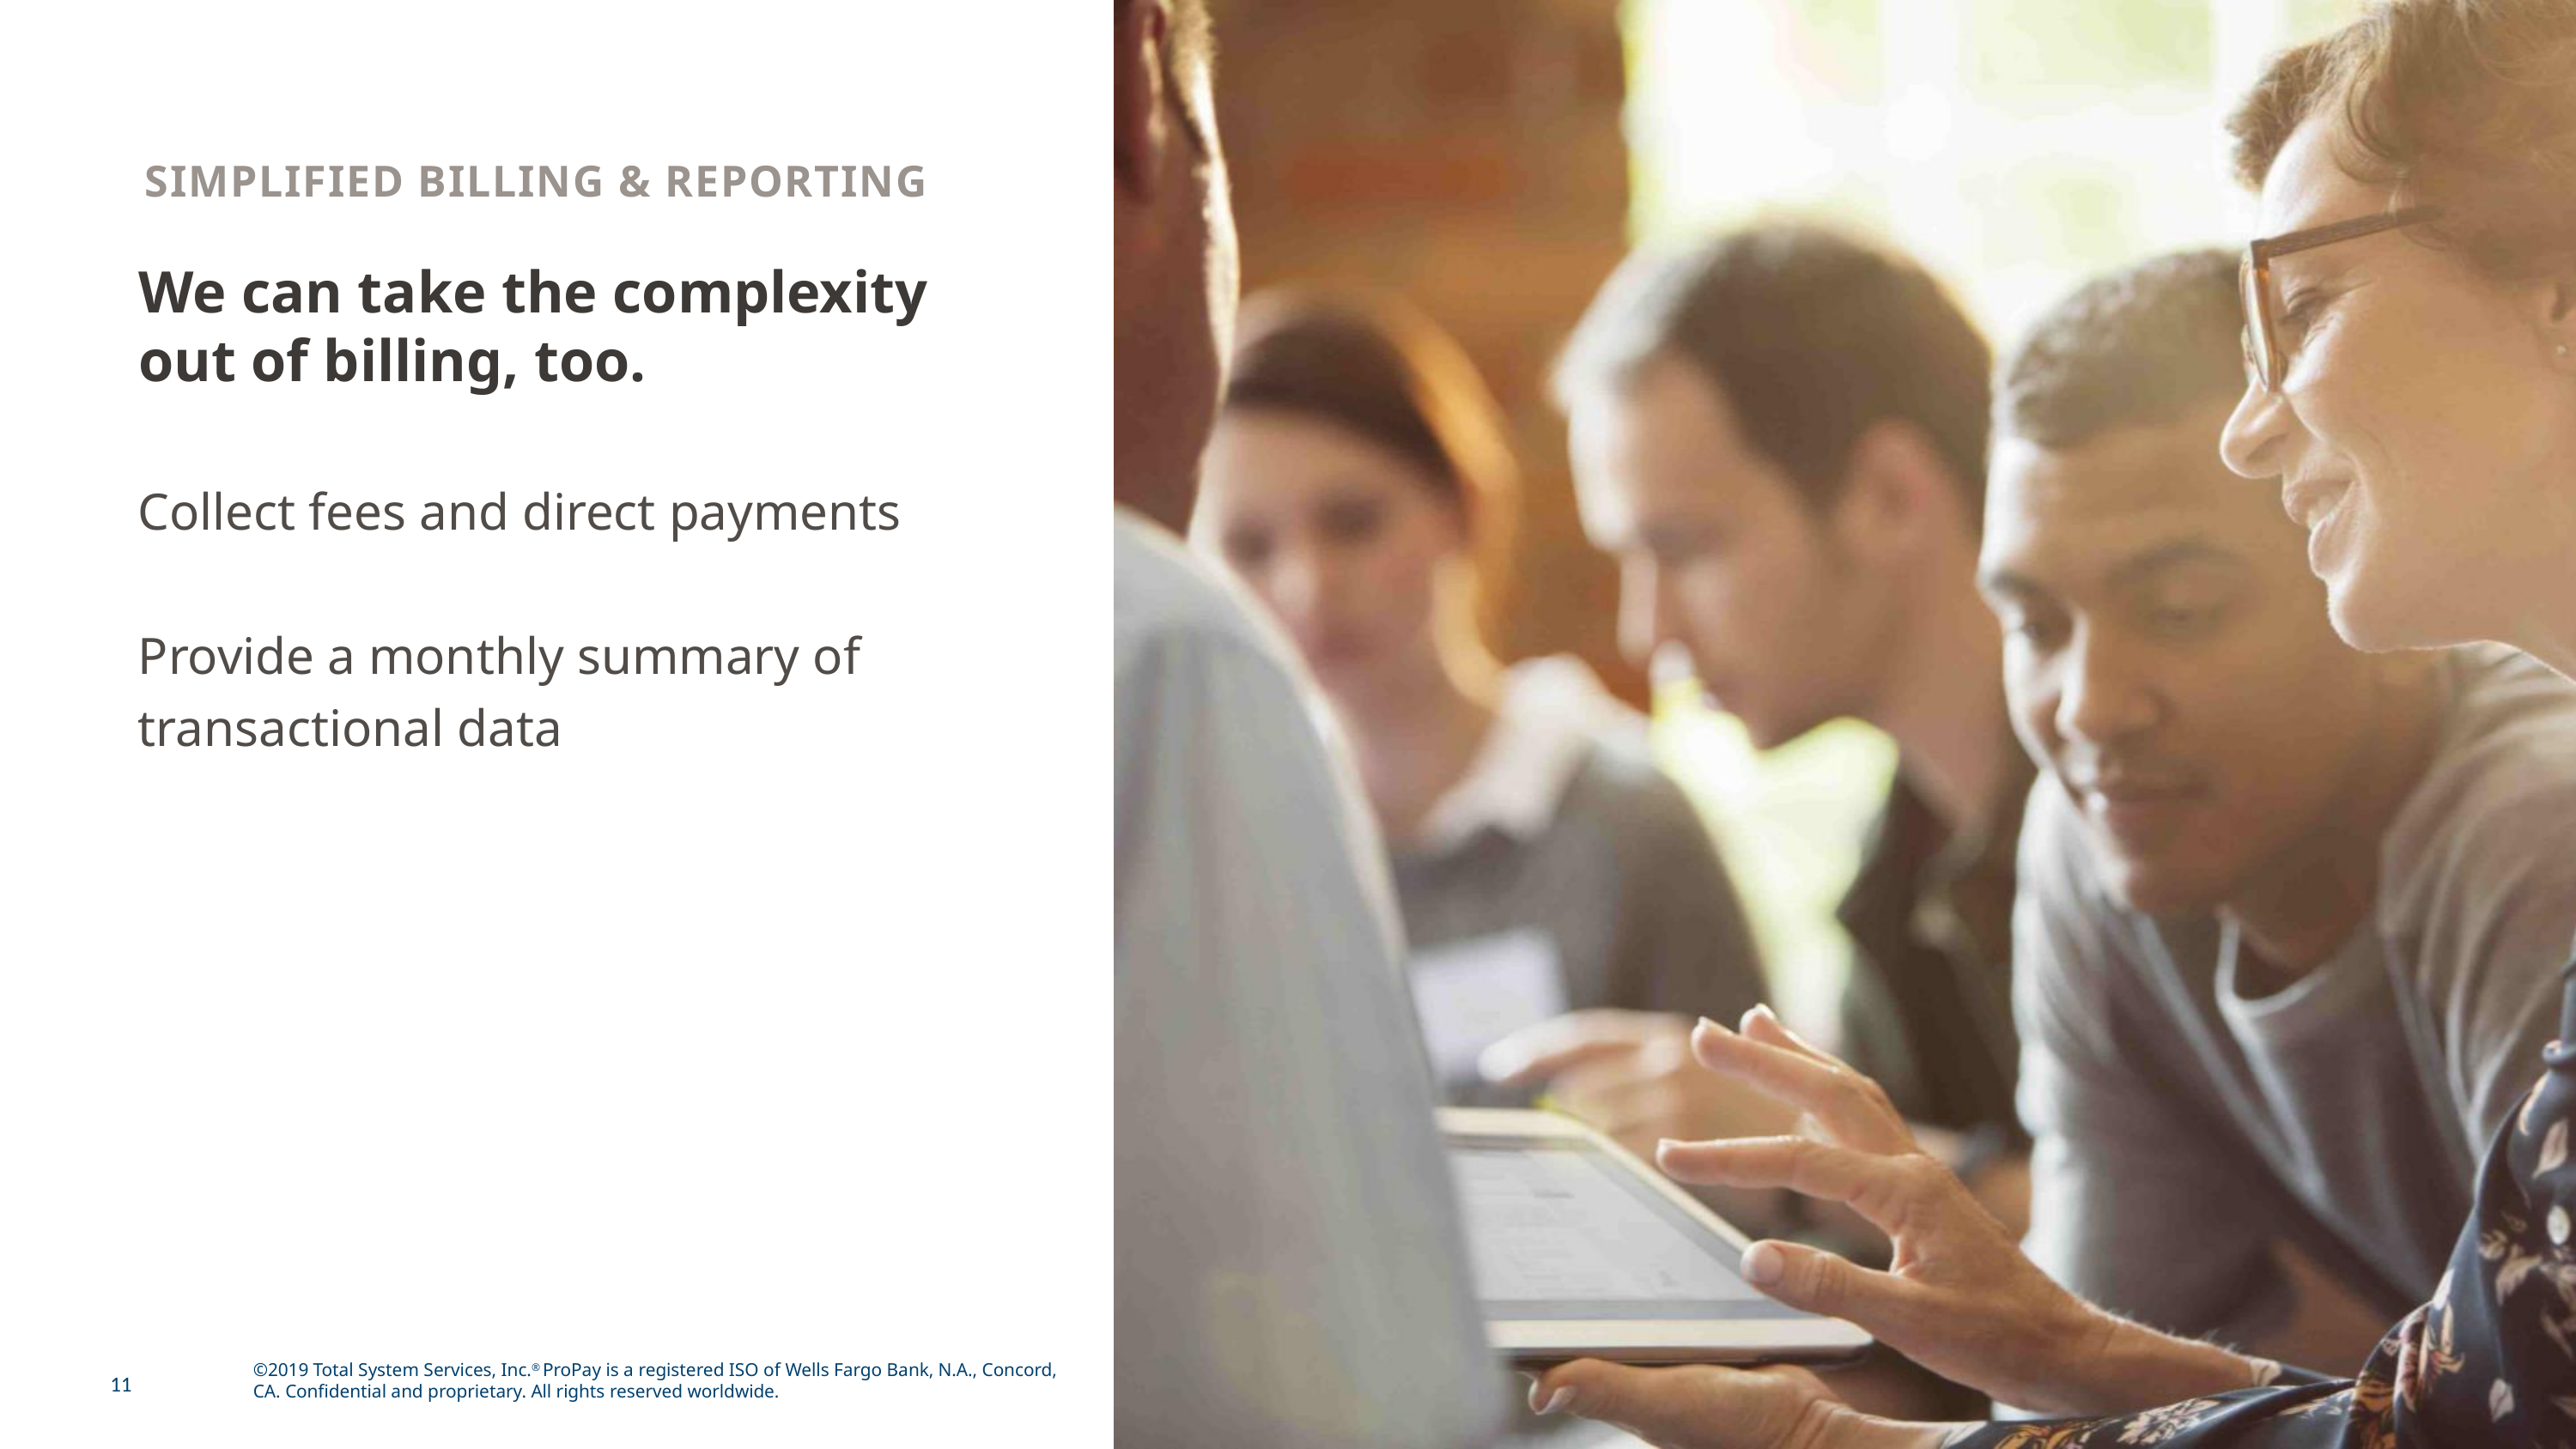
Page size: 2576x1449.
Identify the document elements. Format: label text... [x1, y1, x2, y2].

text_box ©2019 Total System Services, Inc.® ProPay is a registered ISO of Wells Fargo Bank, N.A., Concord, CA. Confidential and proprietary. All rights reserved worldwide. [240, 1352, 1092, 1410]
title Simplified billing & reporting [121, 99, 1109, 224]
picture [1114, 0, 2576, 1449]
text_box 11 [97, 1363, 211, 1422]
text_box Collect fees and direct payments Provide a monthly summary of transactional data [125, 401, 1005, 1276]
list We can take the complexity out of billing, too. [125, 249, 1109, 480]
